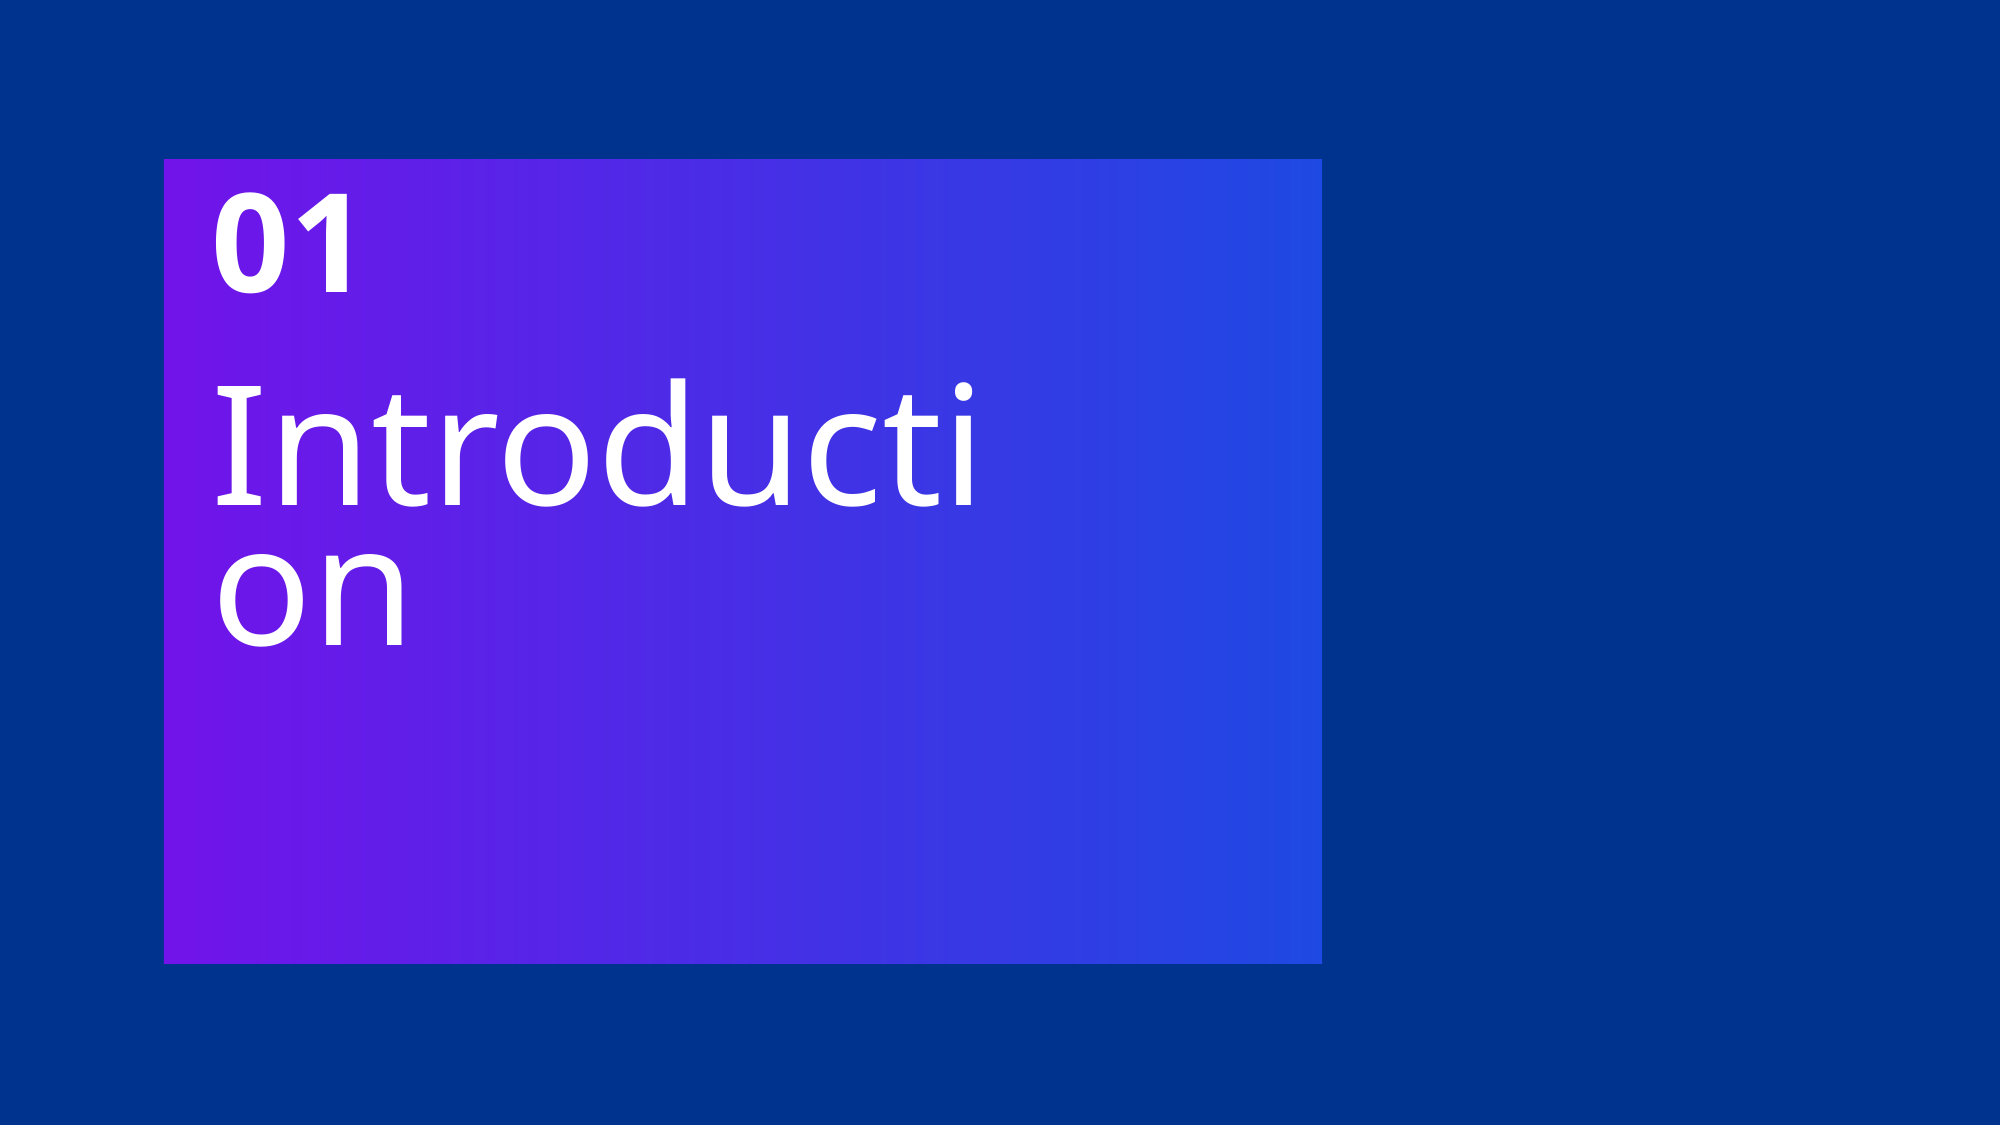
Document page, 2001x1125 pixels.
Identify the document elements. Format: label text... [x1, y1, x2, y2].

list 01 [211, 187, 390, 321]
title Introduction [211, 393, 1074, 782]
